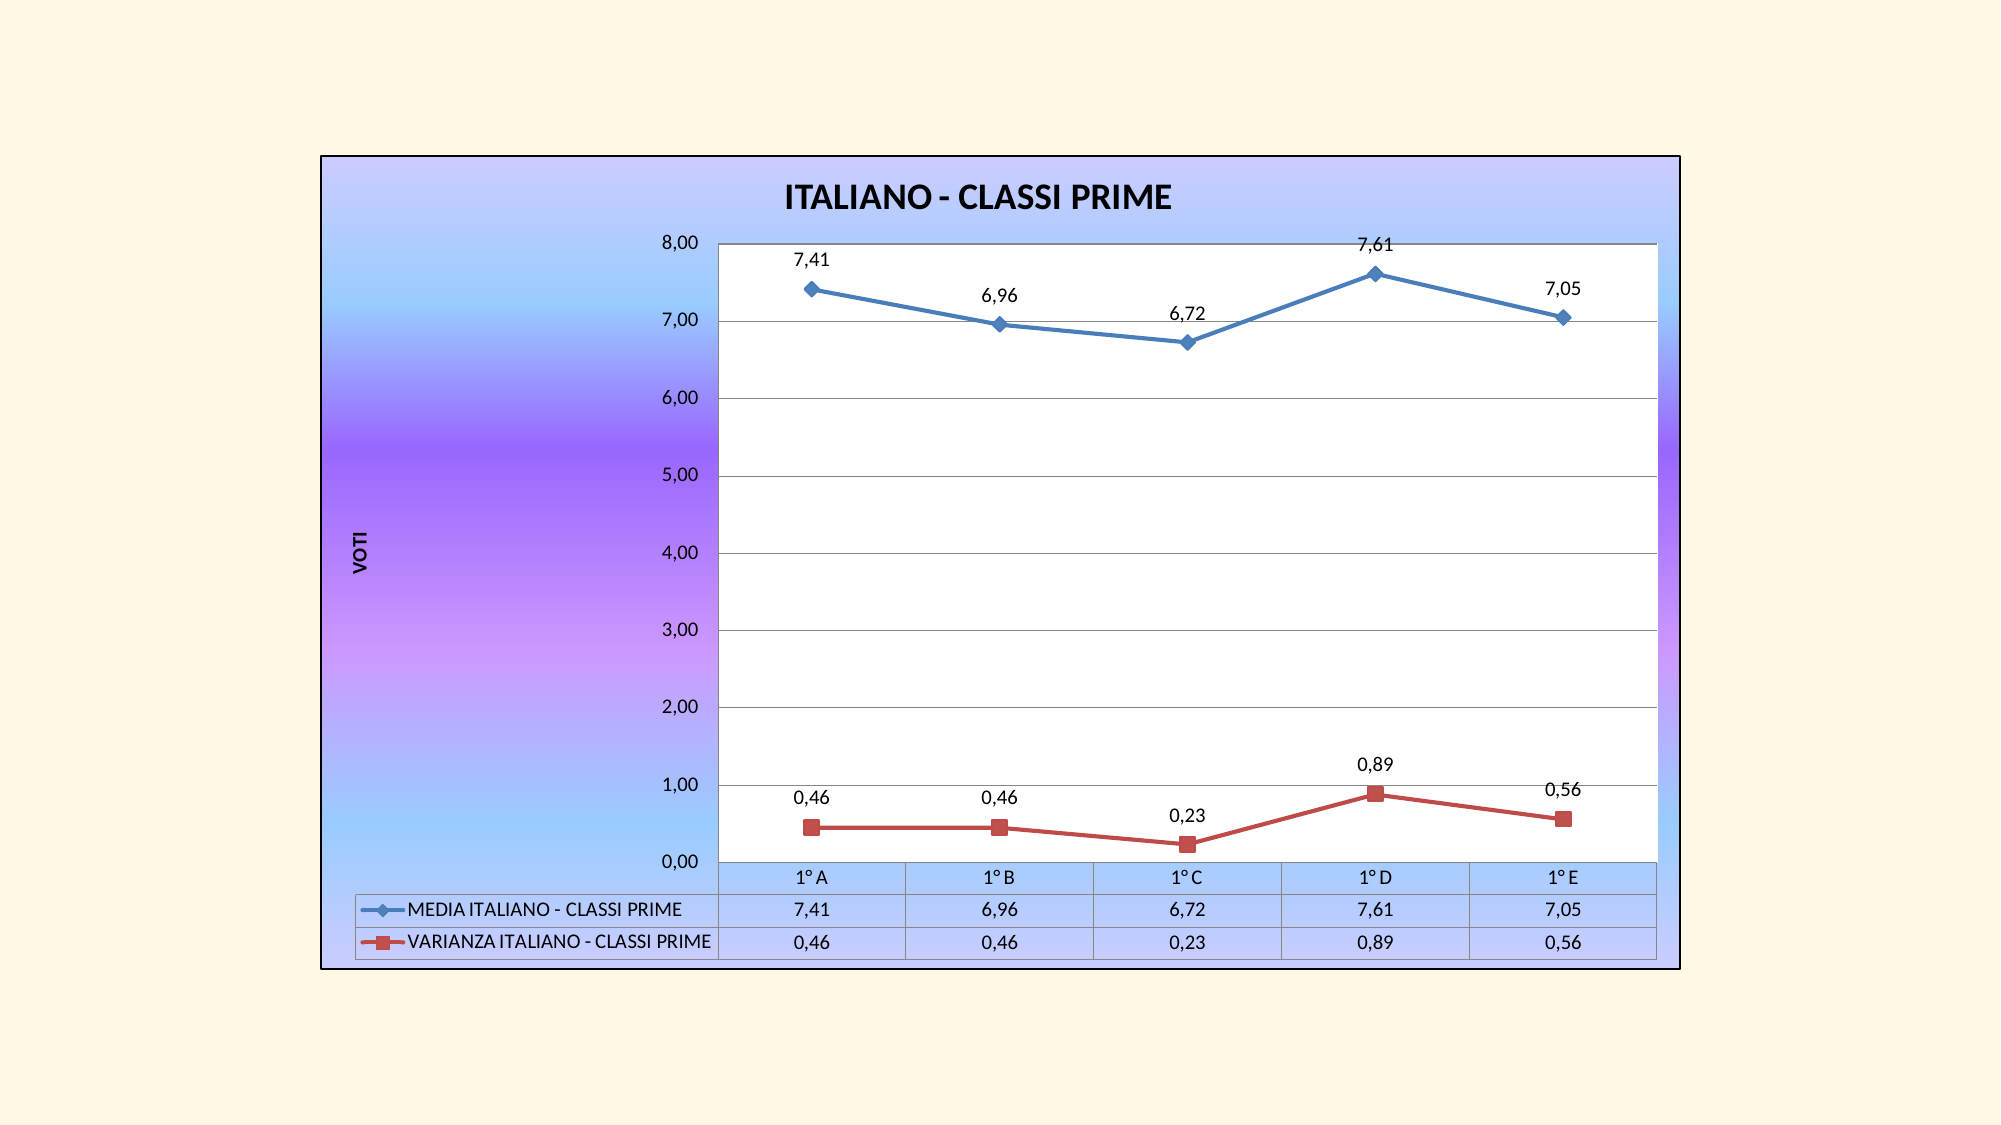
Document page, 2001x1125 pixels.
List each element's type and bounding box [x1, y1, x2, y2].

picture [318, 153, 1682, 971]
